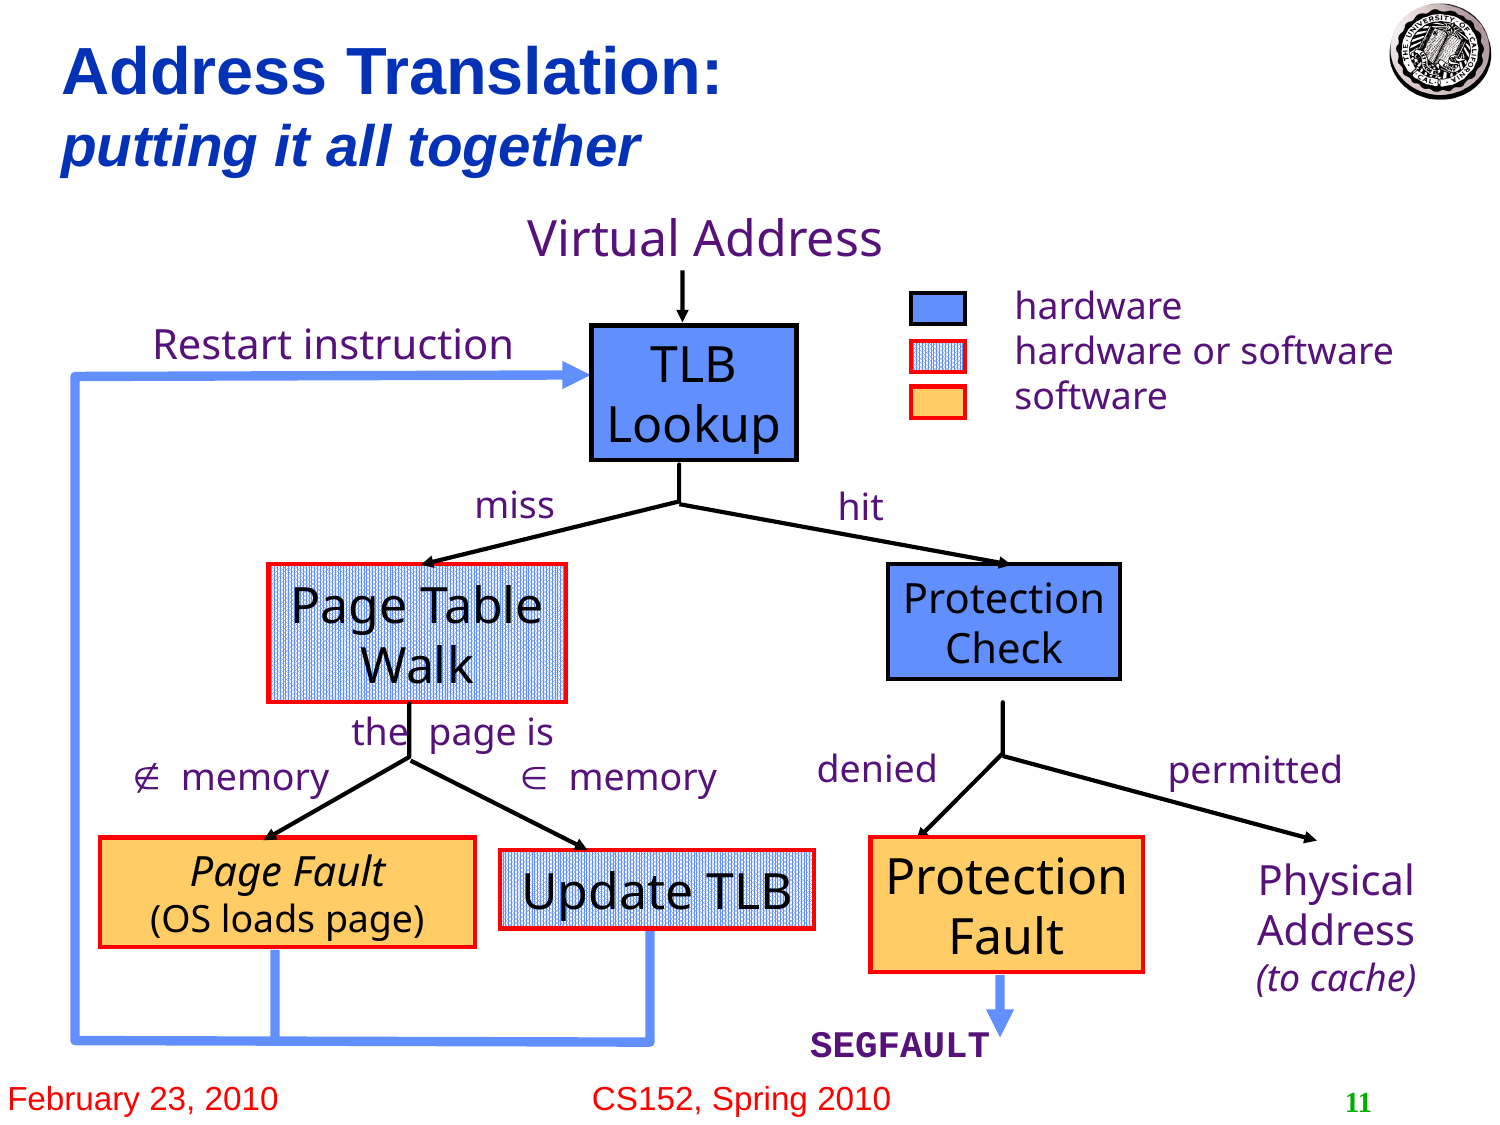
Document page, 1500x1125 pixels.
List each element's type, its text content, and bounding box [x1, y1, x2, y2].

text_box [853, 536, 1012, 569]
text_box [571, 464, 680, 529]
picture [1378, 0, 1500, 103]
title Address Translation: putting it all together [46, 10, 1106, 196]
text_box Page Table Walk [268, 563, 566, 702]
text_box [917, 702, 1003, 837]
text_box hit [822, 475, 899, 536]
text_box [910, 340, 965, 372]
text_box hardware hardware or software software [999, 274, 1410, 425]
text_box permitted [1152, 739, 1359, 799]
text_box [910, 386, 965, 418]
text_box [74, 368, 651, 1043]
text_box Protection Fault [870, 837, 1144, 972]
text_box SEGFAULT [787, 1012, 1013, 1073]
text_box [1162, 799, 1317, 844]
text_box Restart instruction [137, 310, 530, 375]
text_box Virtual Address [512, 199, 899, 275]
text_box denied [801, 737, 954, 797]
text_box [676, 270, 689, 323]
text_box [910, 292, 965, 324]
text_box [263, 807, 322, 841]
text_box Physical Address (to cache) [1240, 846, 1432, 1007]
text_box Page Fault (OS loads page) [99, 837, 475, 948]
text_box [502, 807, 588, 850]
text_box Protection Check [887, 564, 1121, 679]
text_box TLB Lookup [591, 325, 797, 460]
text_box Update TLB [500, 849, 815, 929]
text_box [420, 534, 547, 568]
text_box miss [459, 473, 571, 534]
text_box the page is Ï memory Î memory [117, 702, 733, 807]
slide_number 11 [1074, 1076, 1388, 1125]
